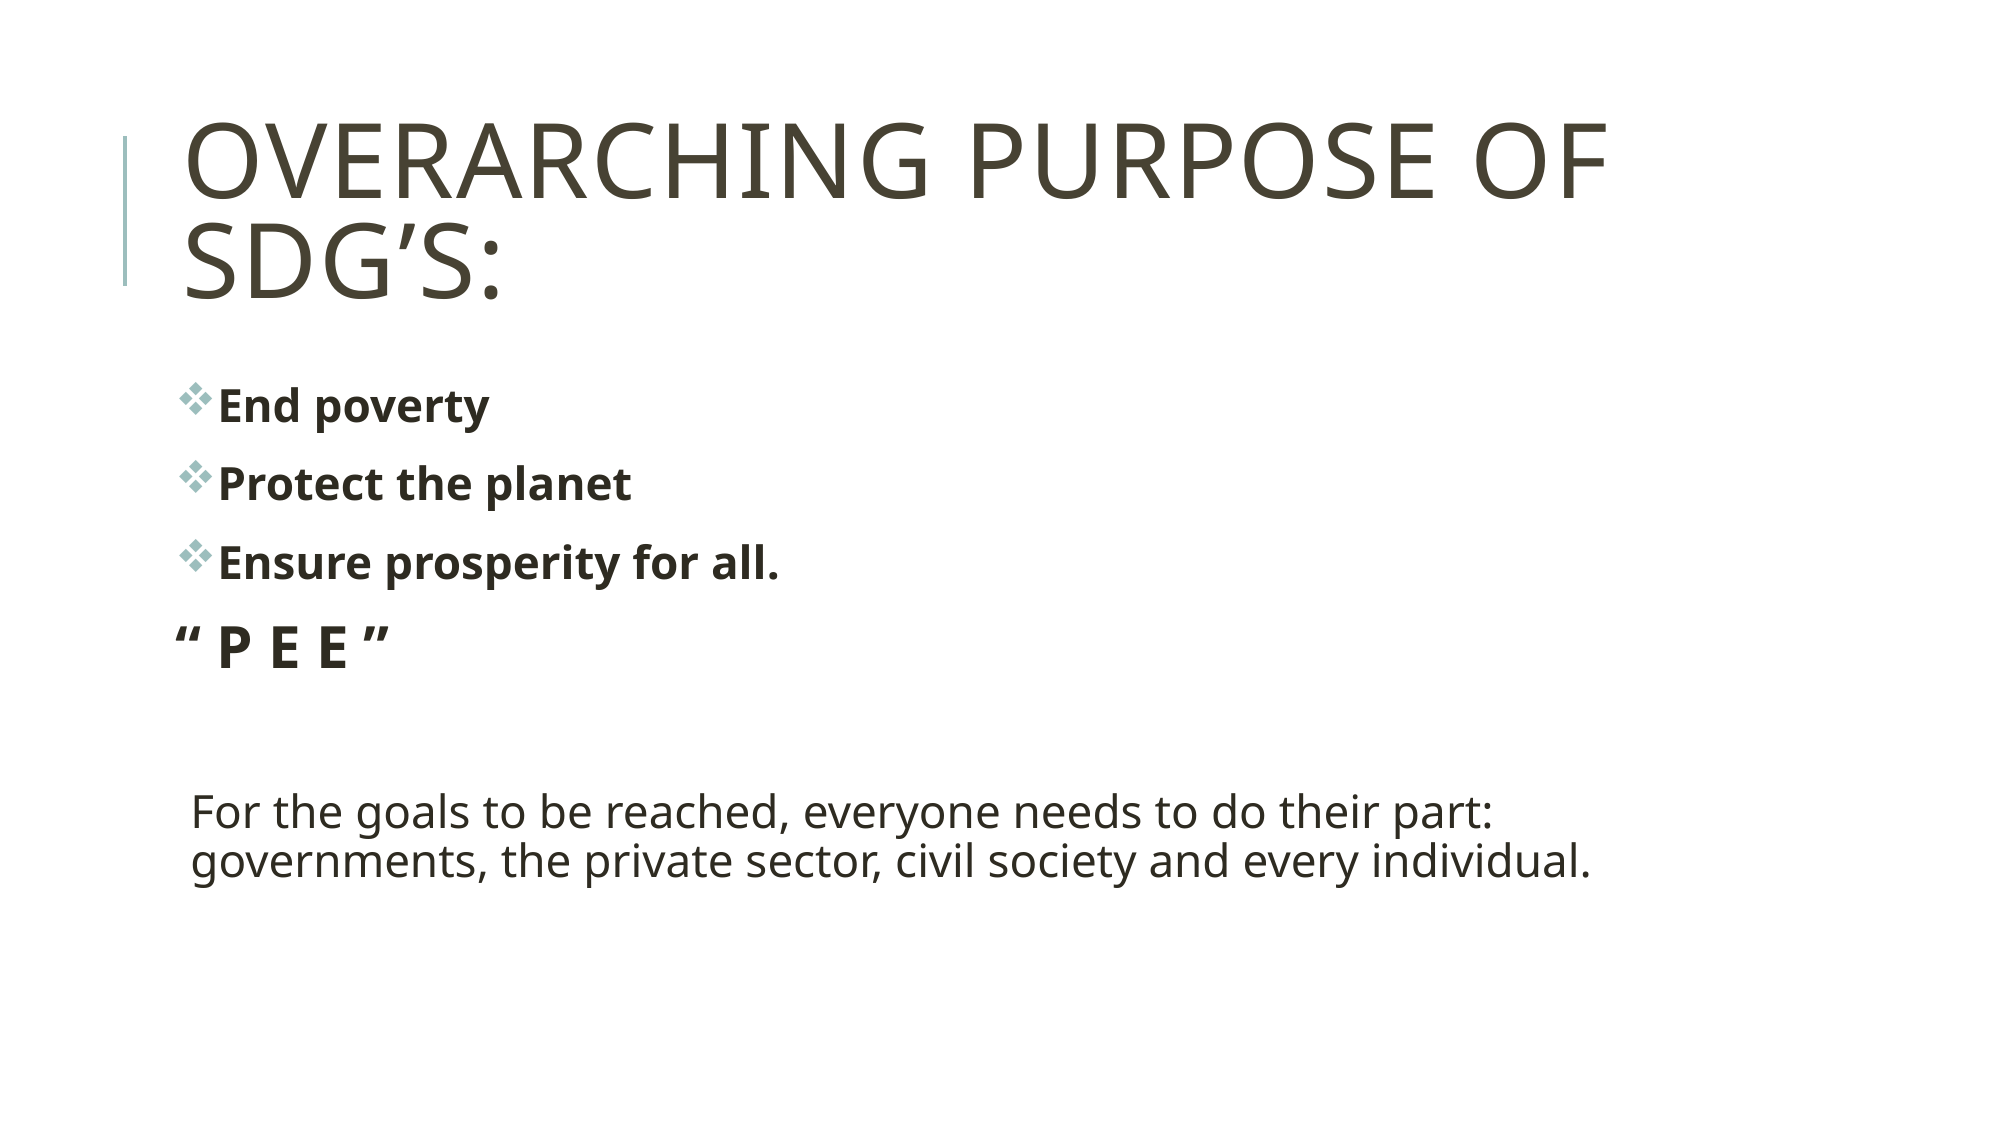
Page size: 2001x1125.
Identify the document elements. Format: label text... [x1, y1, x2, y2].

title Overarching PURPOSE of SDG’S: [168, 96, 1763, 342]
list End poverty Protect the planet Ensure prosperity for all. “ P E E ” For the goals to be reached, everyone needs to do their part: governments, the private sector, civil society and every individual. [168, 375, 1763, 1035]
